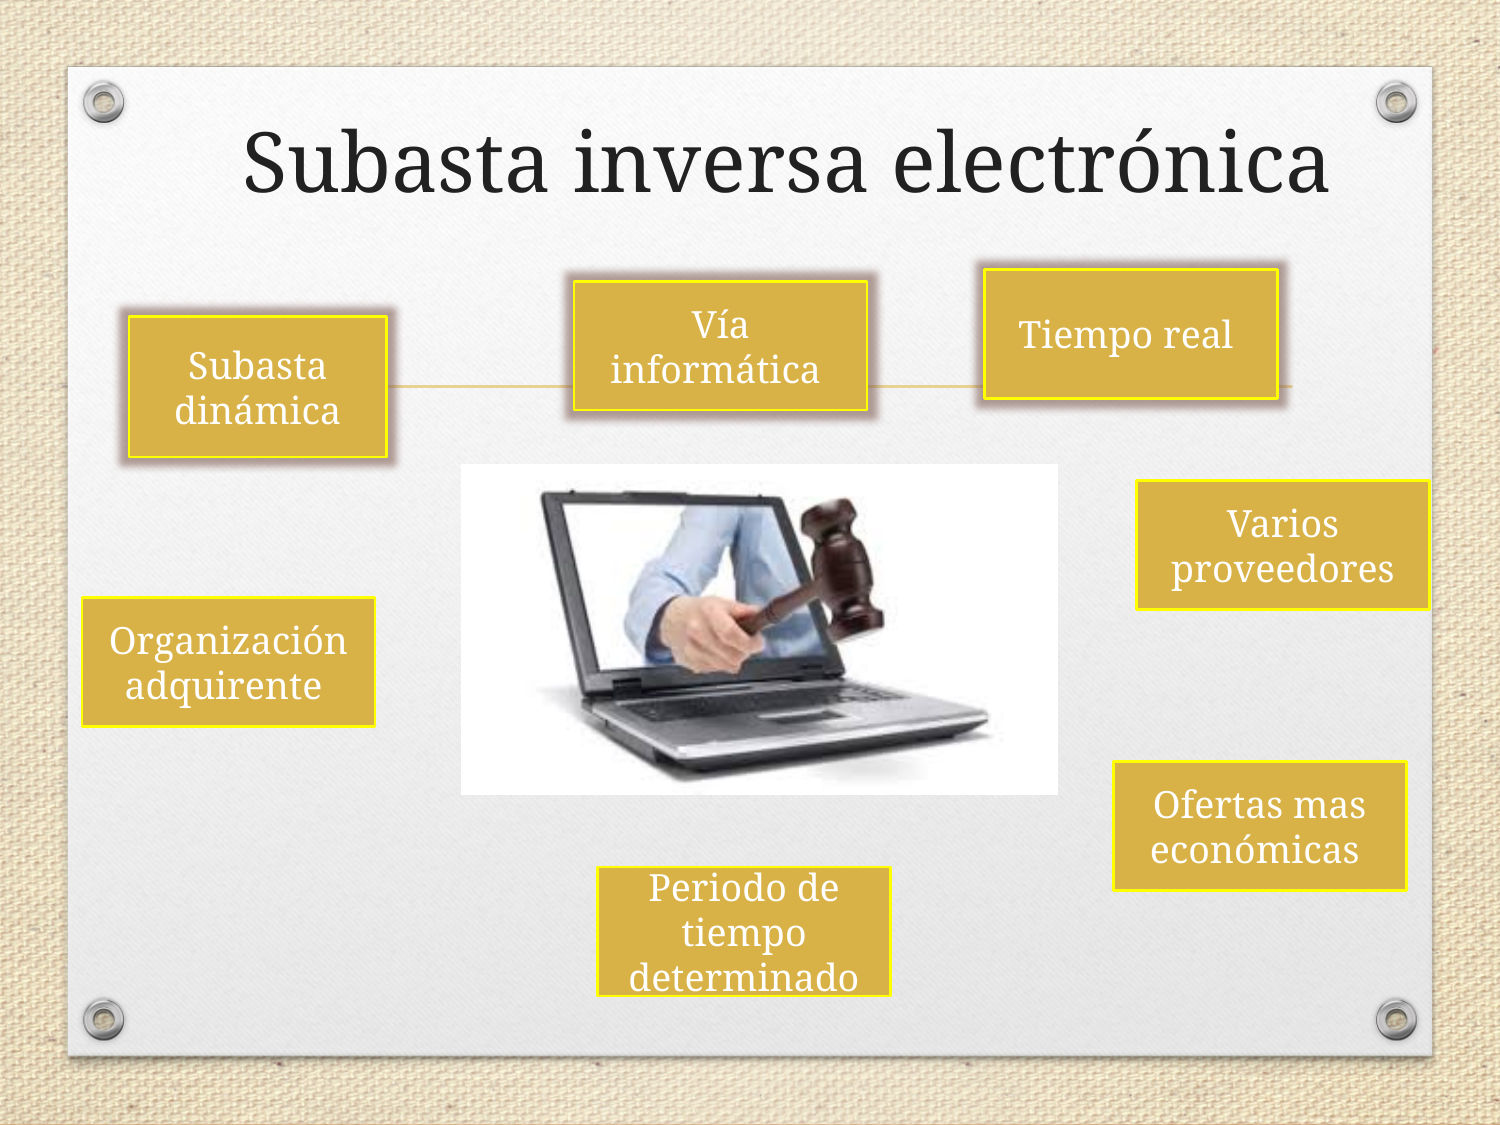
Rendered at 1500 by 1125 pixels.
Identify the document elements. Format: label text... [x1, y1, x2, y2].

text_box Ofertas mas económicas [1112, 760, 1408, 892]
text_box Periodo de tiempo determinado [596, 866, 892, 997]
text_box Tiempo real [983, 268, 1279, 400]
text_box Subasta dinámica [128, 315, 388, 458]
picture [0, 0, 1500, 1125]
text_box Organización adquirente [81, 596, 376, 728]
title Subasta inversa electrónica [150, 84, 1425, 235]
text_box Vía informática [573, 280, 868, 411]
text_box Varios proveedores [1135, 479, 1431, 611]
